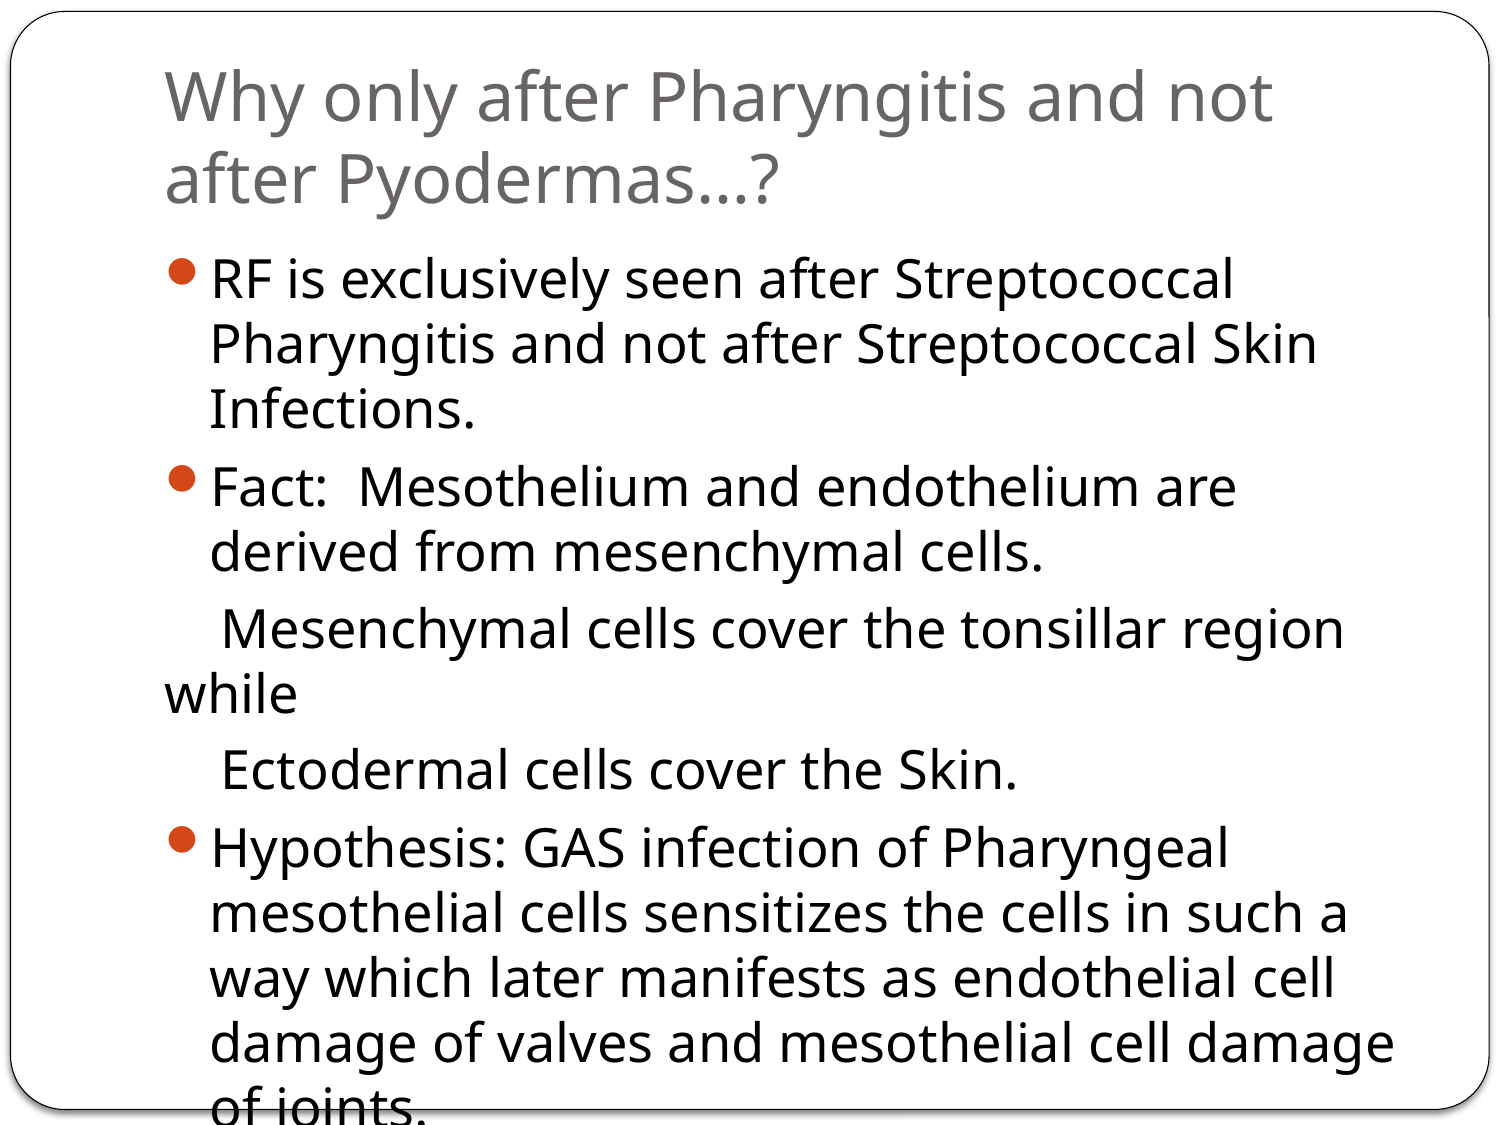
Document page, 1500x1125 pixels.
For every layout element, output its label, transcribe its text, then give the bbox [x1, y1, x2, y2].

title Why only after Pharyngitis and not after Pyodermas…? [150, 45, 1425, 233]
list RF is exclusively seen after Streptococcal Pharyngitis and not after Streptococcal Skin Infections. Fact: Mesothelium and endothelium are derived from mesenchymal cells. Mesenchymal cells cover the tonsillar region while Ectodermal cells cover the Skin. Hypothesis: GAS infection of Pharyngeal mesothelial cells sensitizes the cells in such a way which later manifests as endothelial cell damage of valves and mesothelial cell damage of joints. [150, 237, 1425, 988]
